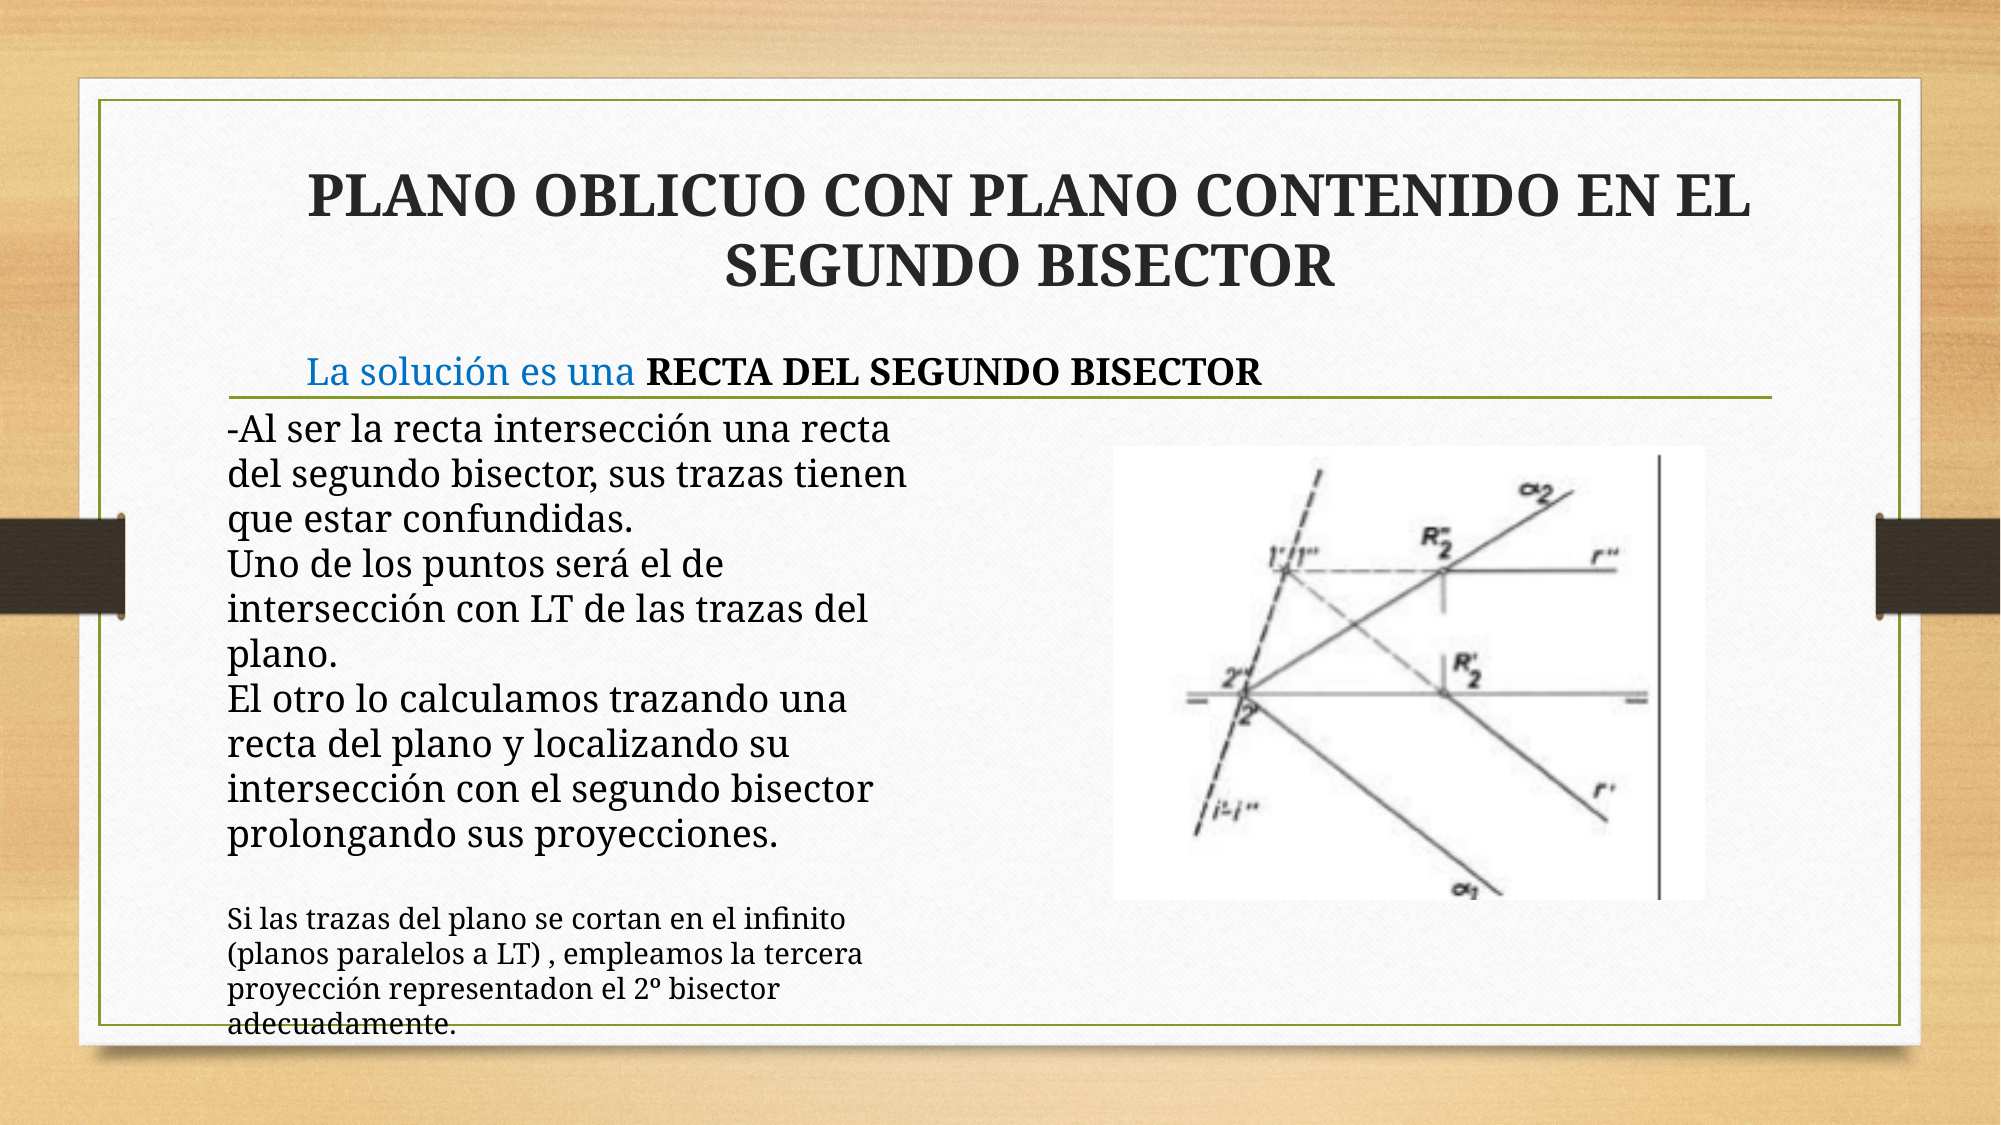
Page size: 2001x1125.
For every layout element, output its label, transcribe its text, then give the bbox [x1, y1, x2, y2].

title PLANO OBLICUO CON PLANO CONTENIDO EN EL SEGUNDO BISECTOR [212, 161, 1847, 296]
text_box La solución es una RECTA DEL SEGUNDO BISECTOR [291, 340, 1322, 401]
text_box -Al ser la recta intersección una recta del segundo bisector, sus trazas tienen que estar confundidas. Uno de los puntos será el de intersección con LT de las trazas del plano. El otro lo calculamos trazando una recta del plano y localizando su intersección con el segundo bisector prolongando sus proyecciones. Si las trazas del plano se cortan en el infinito (planos paralelos a LT) , empleamos la tercera proyección representadon el 2º bisector adecuadamente. [212, 397, 949, 1048]
picture [0, 0, 2001, 1125]
